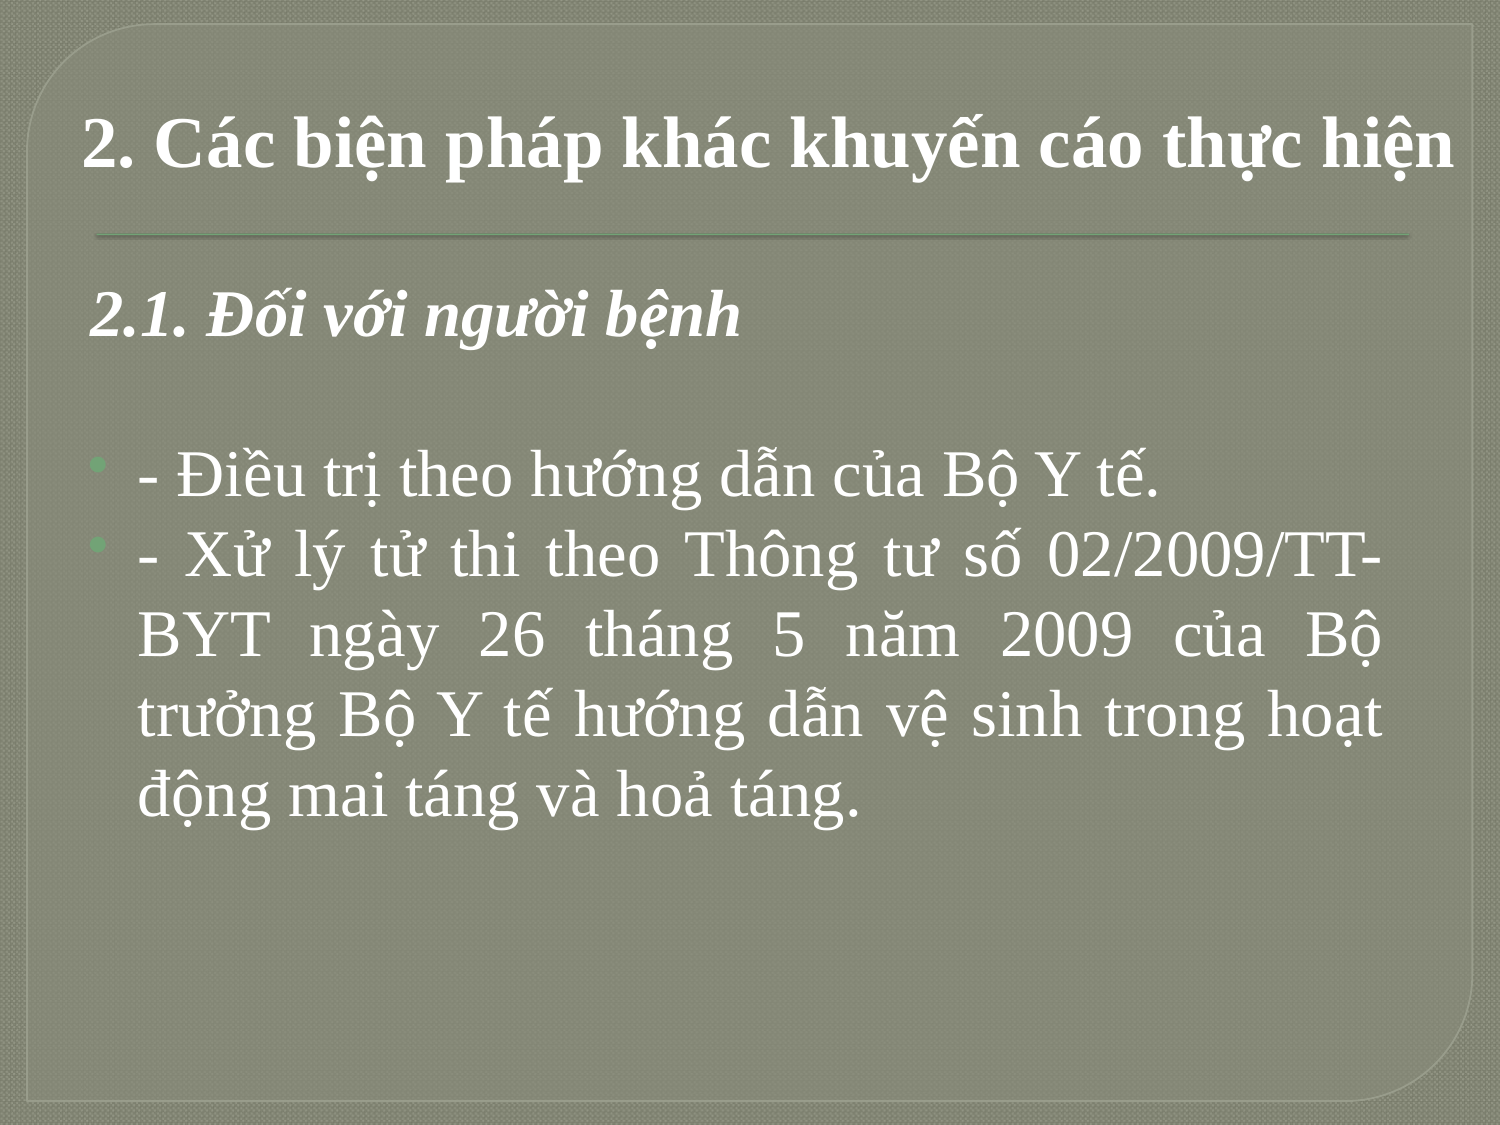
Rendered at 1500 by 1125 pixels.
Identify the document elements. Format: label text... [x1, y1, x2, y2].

list 2.1. Đối với người bệnh - Điều trị theo hướng dẫn của Bộ Y tế. - Xử lý tử thi theo Thông tư số 02/2009/TT-BYT ngày 26 tháng 5 năm 2009 của Bộ trưởng Bộ Y tế hướng dẫn vệ sinh trong hoạt động mai táng và hoả táng. [75, 262, 1400, 888]
picture [0, 0, 1500, 1125]
text_box 2. Các biện pháp khác khuyến cáo thực hiện [49, 87, 1488, 215]
